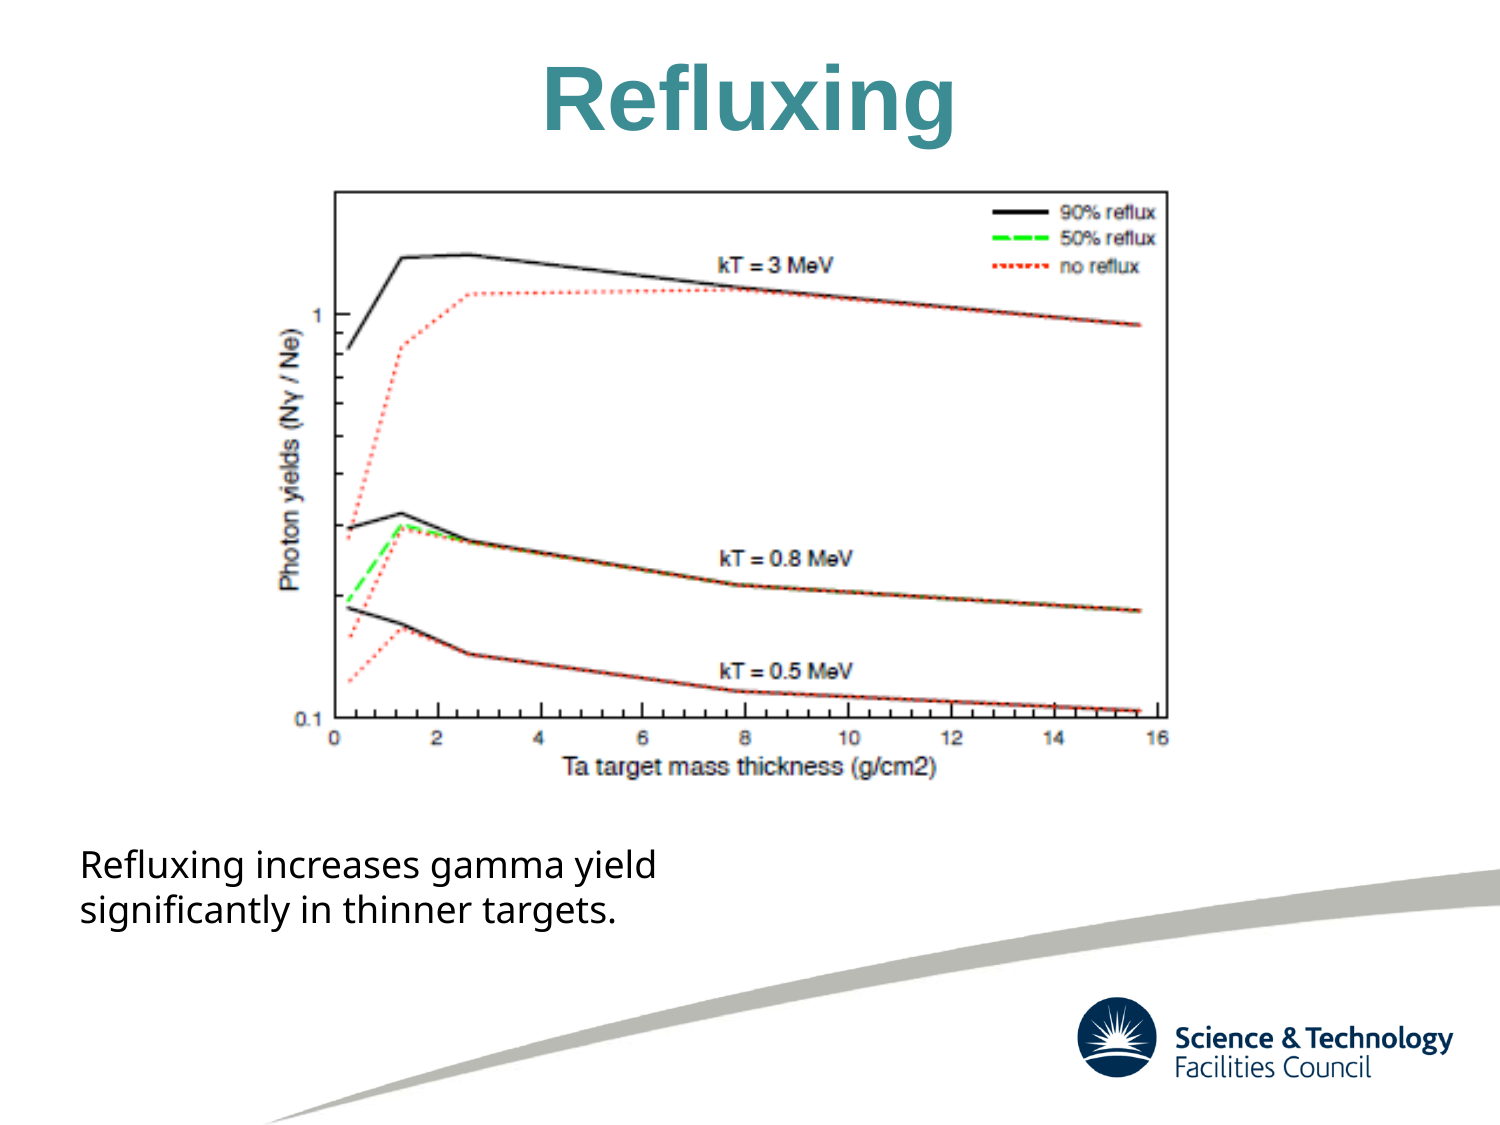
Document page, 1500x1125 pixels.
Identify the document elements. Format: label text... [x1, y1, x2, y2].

picture [194, 160, 1259, 804]
picture [256, 868, 1500, 1125]
title Refluxing [0, 0, 1500, 188]
text_box Refluxing increases gamma yield significantly in thinner targets. [64, 834, 762, 939]
